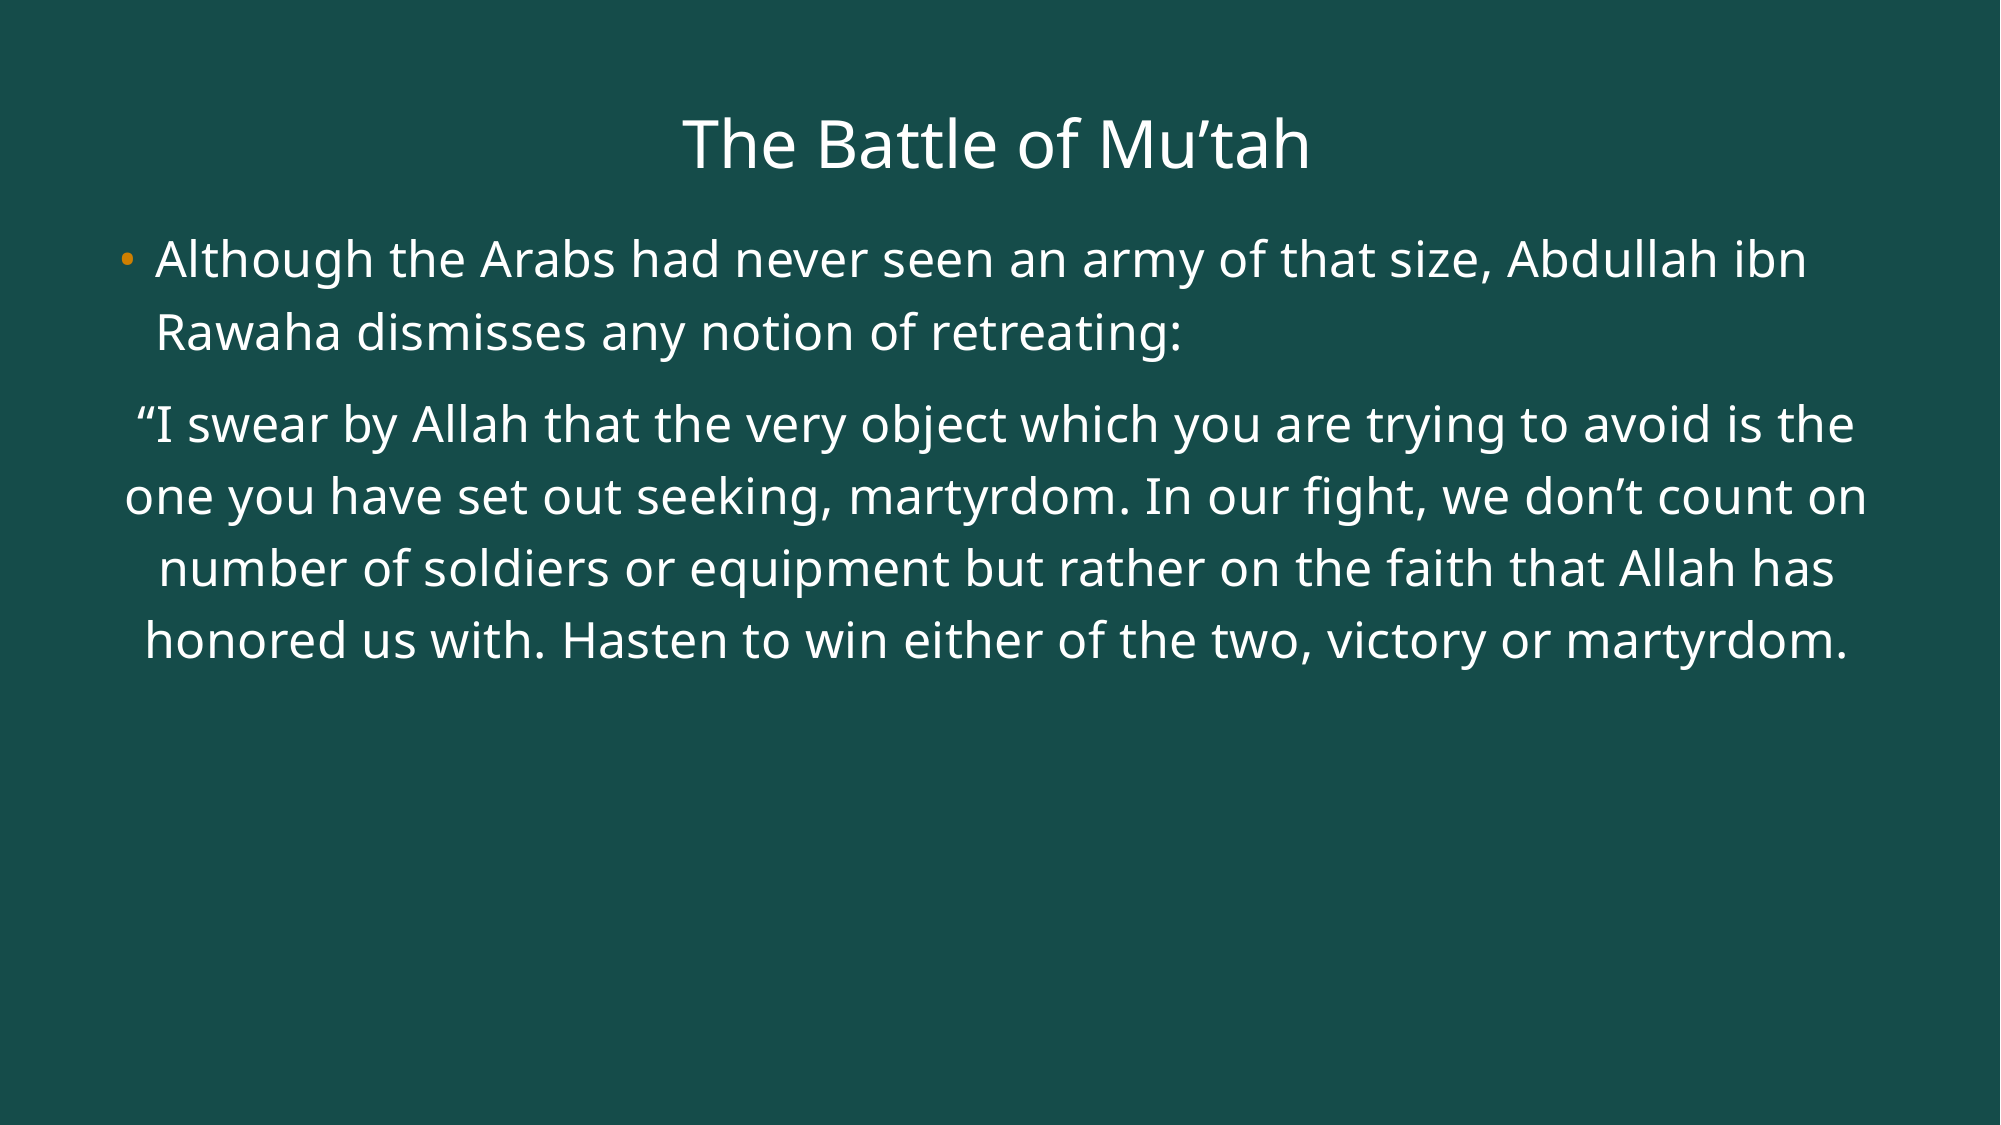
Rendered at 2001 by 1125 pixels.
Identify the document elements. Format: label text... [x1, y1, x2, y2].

title The Battle of Mu’tah [118, 101, 1878, 215]
list Although the Arabs had never seen an army of that size, Abdullah ibn Rawaha dismisses any notion of retreating: “I swear by Allah that the very object which you are trying to avoid is the one you have set out seeking, martyrdom. In our fight, we don’t count on number of soldiers or equipment but rather on the faith that Allah has honored us with. Hasten to win either of the two, victory or martyrdom. [118, 215, 1878, 947]
